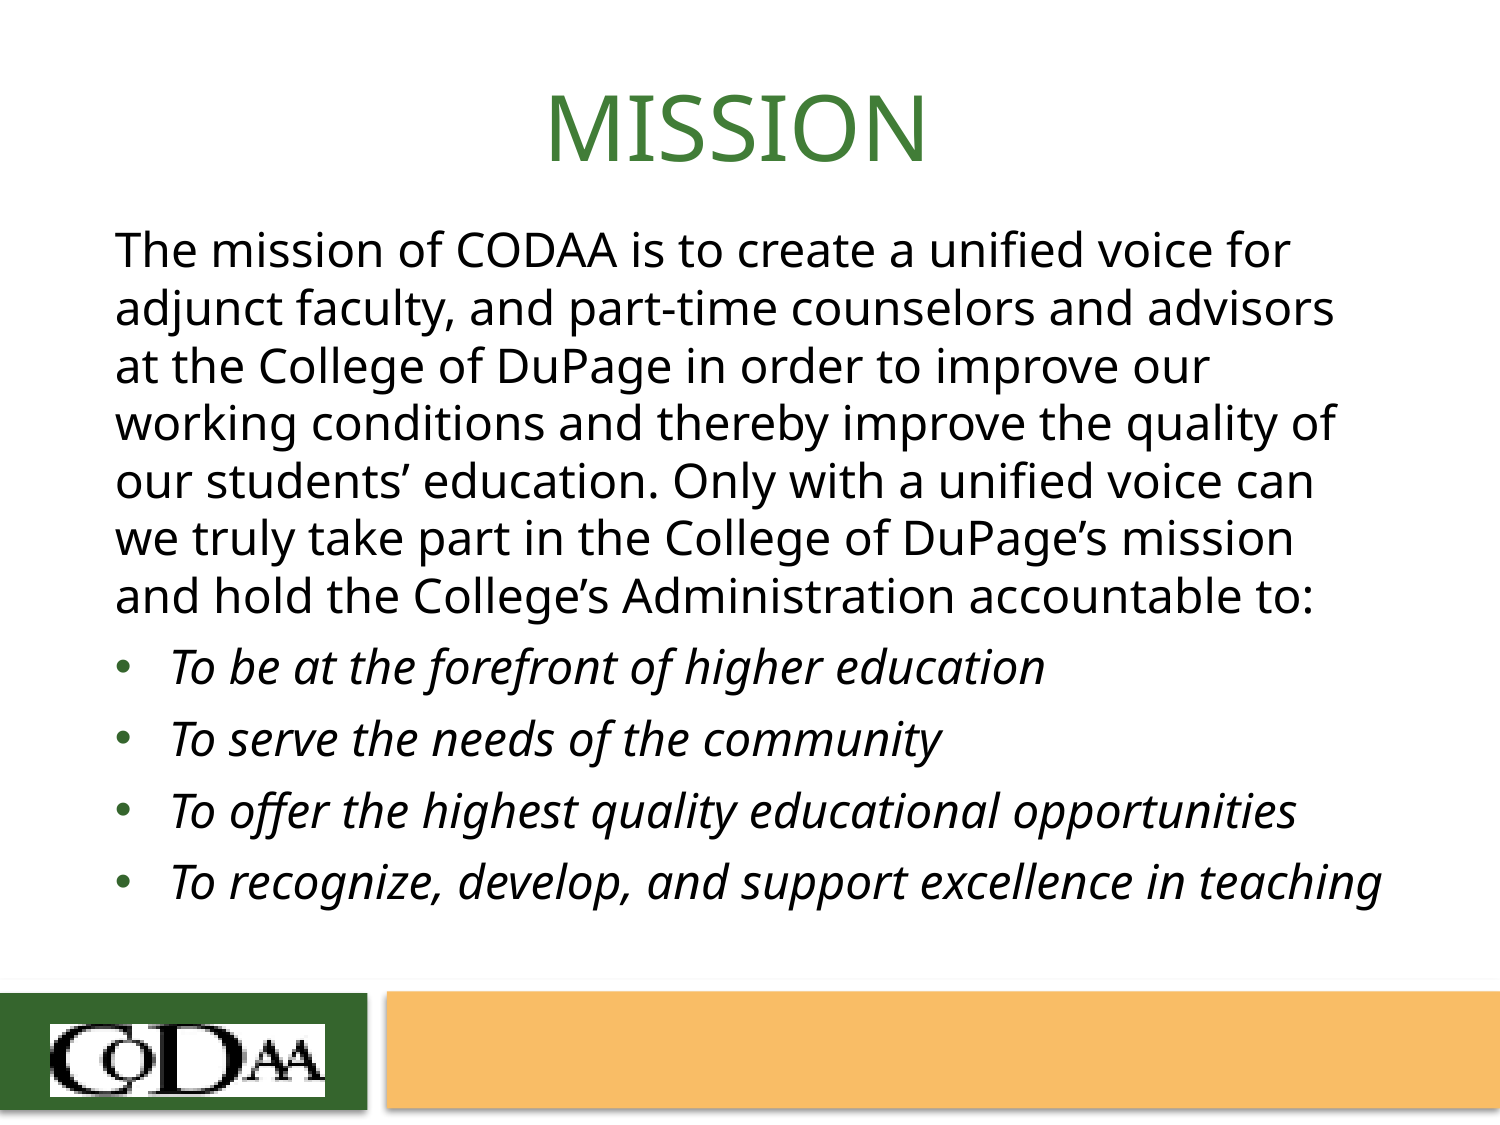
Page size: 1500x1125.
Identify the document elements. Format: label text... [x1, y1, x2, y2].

text_box [737, 937, 745, 998]
title Mission [24, 62, 1450, 188]
subtitle The mission of CODAA is to create a unified voice for adjunct faculty, and part-time counselors and advisors at the College of DuPage in order to improve our working conditions and thereby improve the quality of our students’ education. Only with a unified voice can we truly take part in the College of DuPage’s mission and hold the College’s Administration accountable to: To be at the forefront of higher education To serve the needs of the community To offer the highest quality educational opportunities To recognize, develop, and support excellence in teaching [99, 212, 1404, 941]
picture [49, 1024, 326, 1097]
